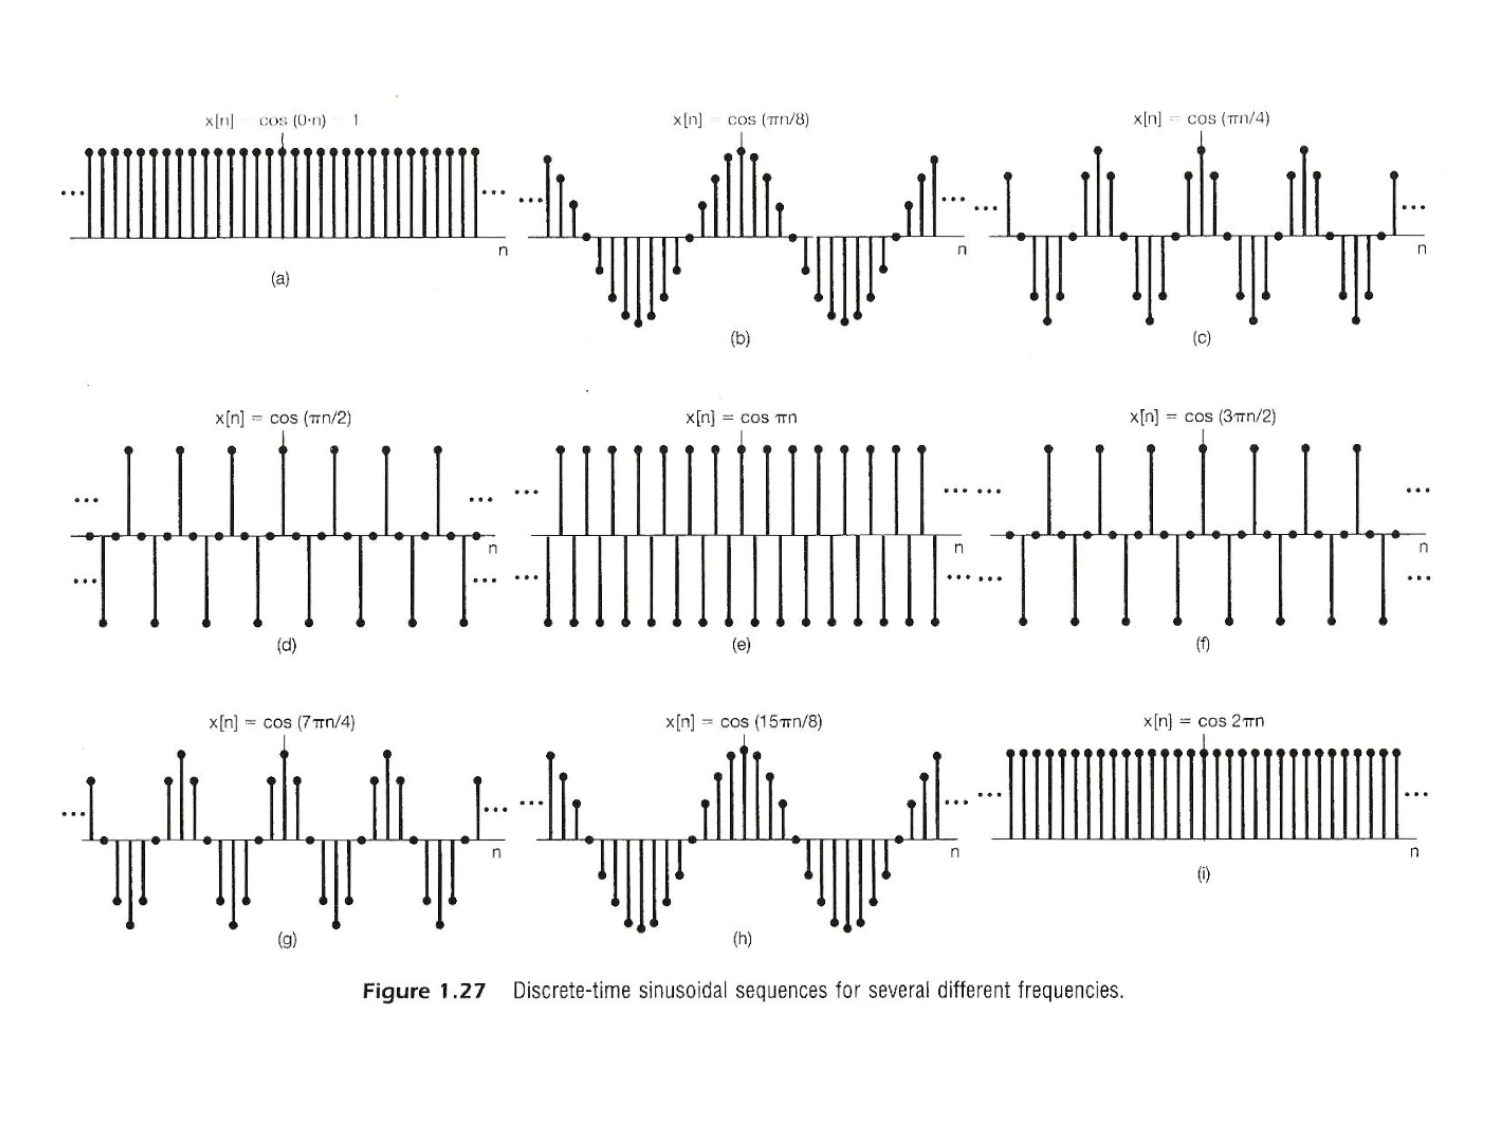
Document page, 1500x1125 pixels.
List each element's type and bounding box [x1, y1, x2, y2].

picture [52, 95, 1445, 1012]
